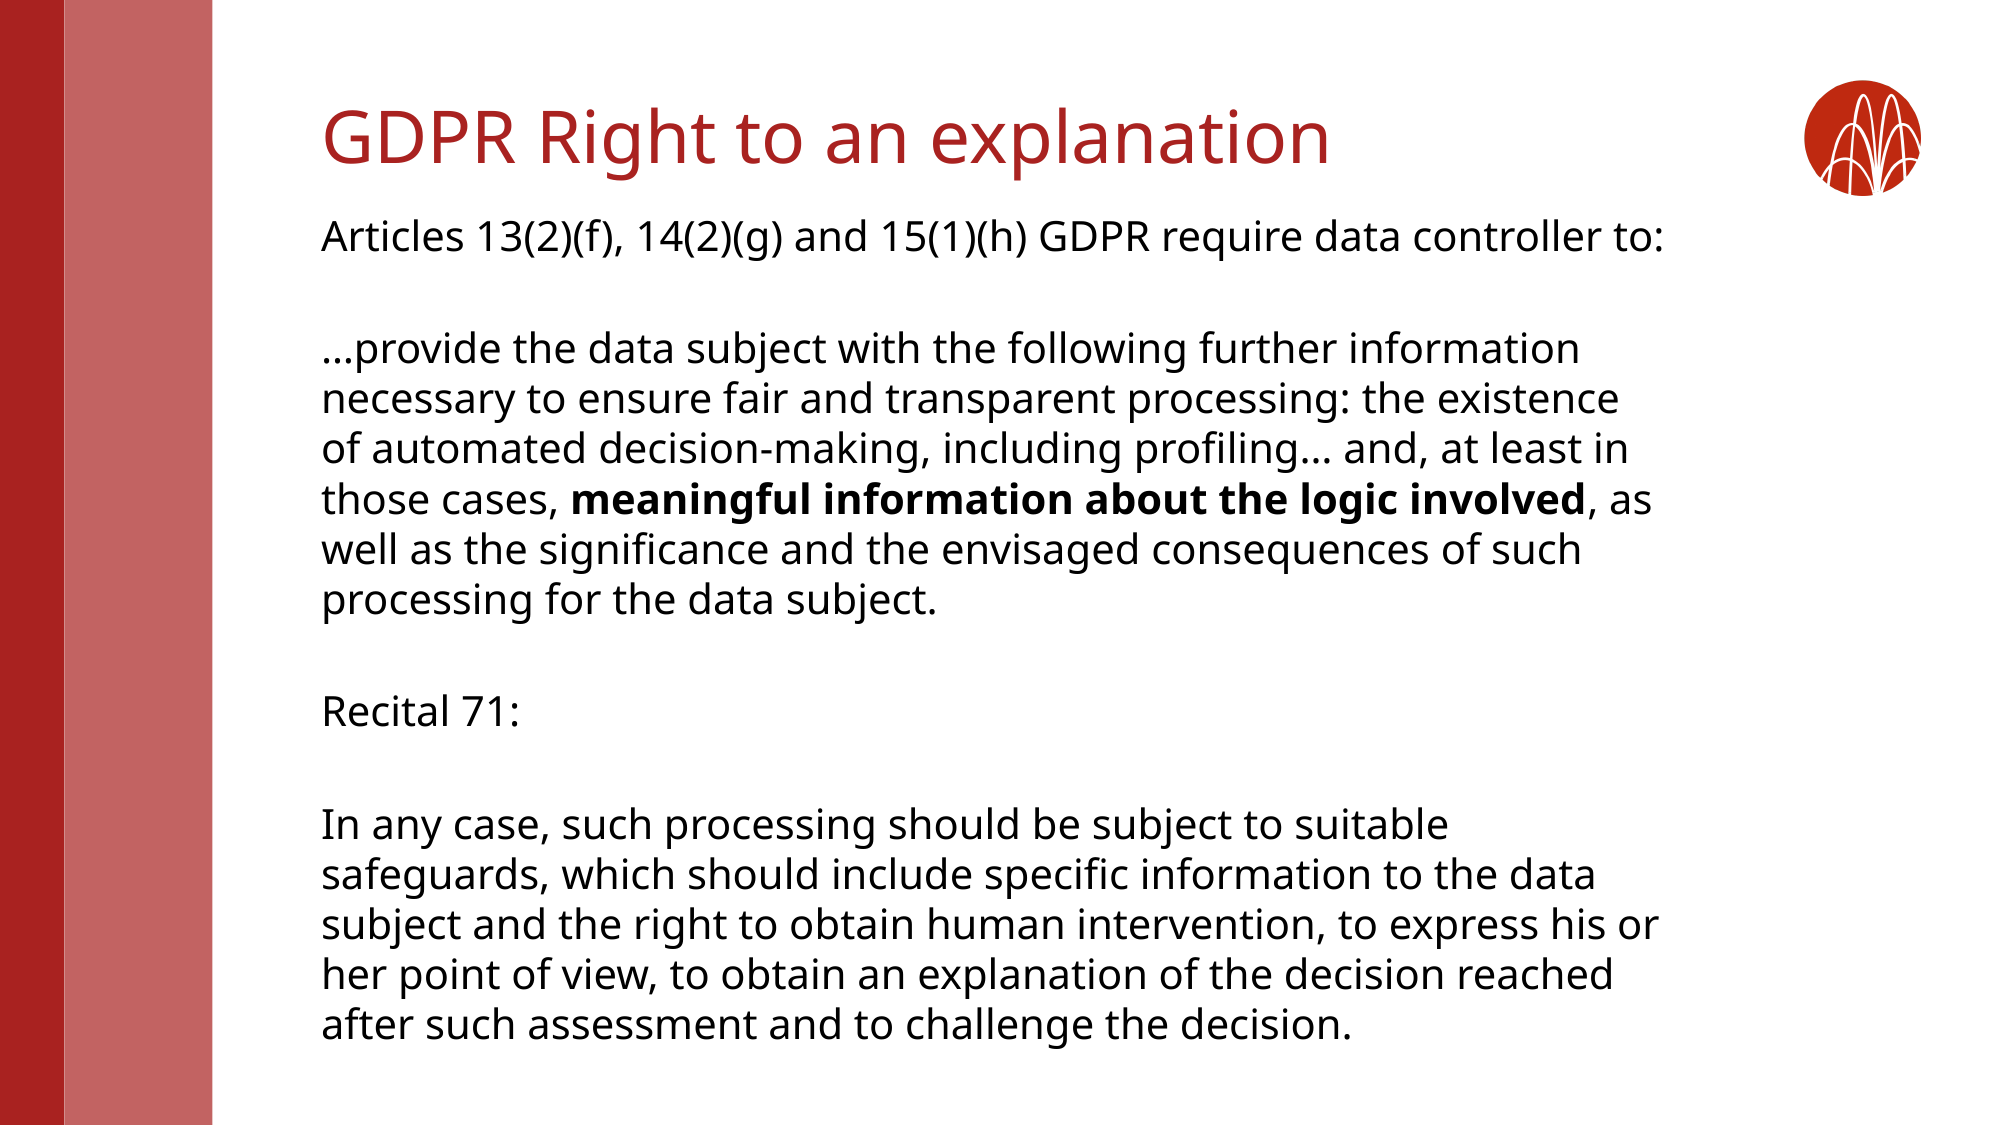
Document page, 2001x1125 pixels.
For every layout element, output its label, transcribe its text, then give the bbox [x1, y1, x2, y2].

picture [1797, 73, 1928, 203]
text_box Articles 13(2)(f), 14(2)(g) and 15(1)(h) GDPR require data controller to: …provide the data subject with the following further information necessary to ensure fair and transparent processing: the existence of automated decision-making, including profiling… and, at least in those cases, meaningful information about the logic involved, as well as the significance and the envisaged consequences of such processing for the data subject. Recital 71: In any case, such processing should be subject to suitable safeguards, which should include specific information to the data subject and the right to obtain human intervention, to express his or her point of view, to obtain an explanation of the decision reached after such assessment and to challenge the decision. [306, 202, 1682, 1055]
text_box [0, 0, 64, 1125]
text_box GDPR Right to an explanation [306, 83, 1682, 186]
text_box [64, 0, 214, 1125]
